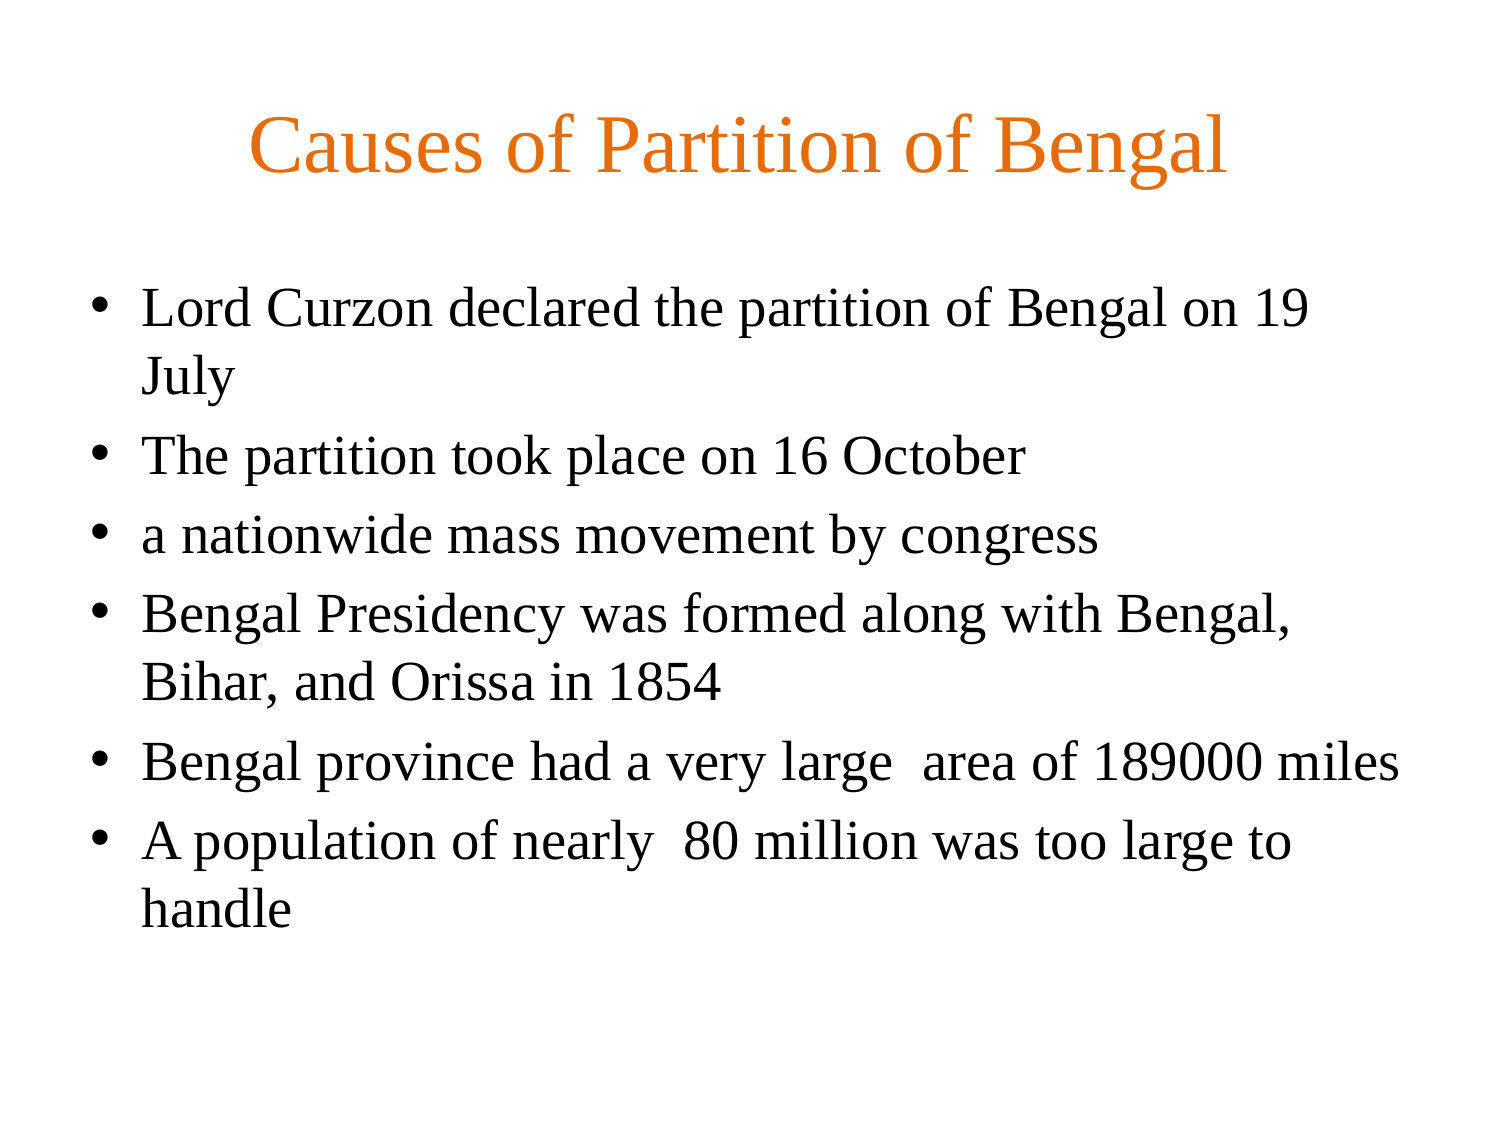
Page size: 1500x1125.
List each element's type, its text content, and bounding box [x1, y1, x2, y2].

title Causes of Partition of Bengal [75, 45, 1425, 233]
list Lord Curzon declared the partition of Bengal on 19 July The partition took place on 16 October a nationwide mass movement by congress Bengal Presidency was formed along with Bengal, Bihar, and Orissa in 1854 Bengal province had a very large area of 189000 miles A population of nearly 80 million was too large to handle [75, 262, 1425, 1005]
